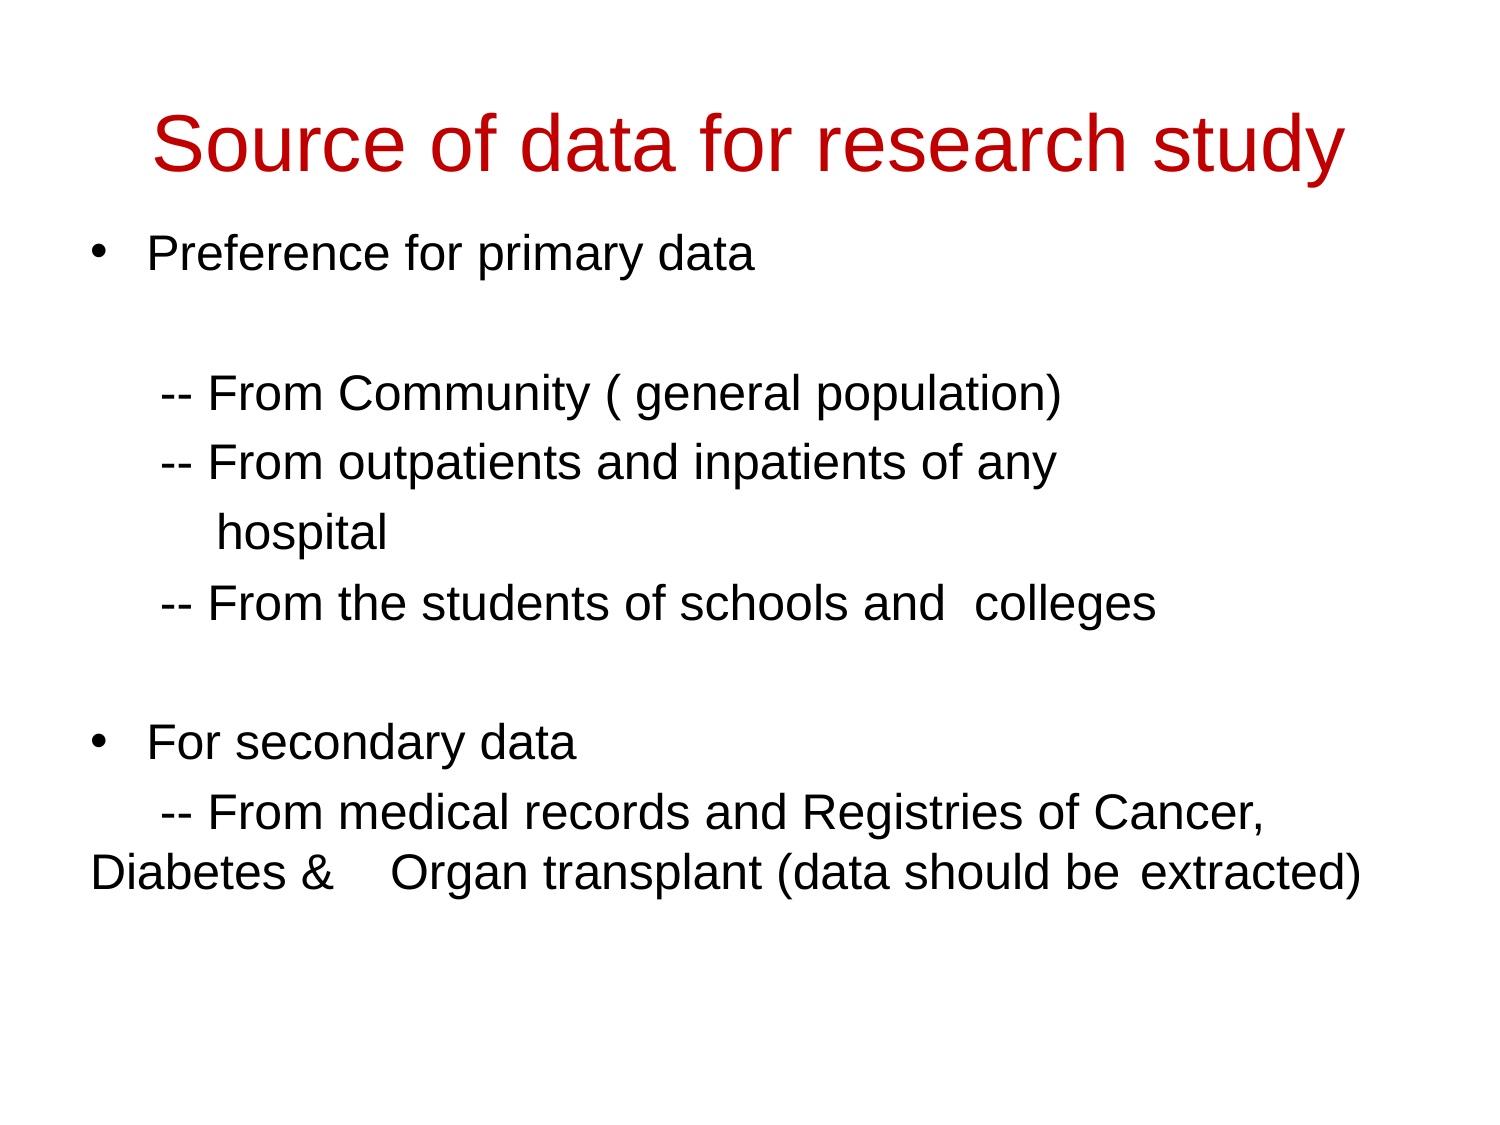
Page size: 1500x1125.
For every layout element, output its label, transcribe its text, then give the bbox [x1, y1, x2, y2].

title Source of data for research study [75, 45, 1425, 212]
list Preference for primary data -- From Community ( general population) -- From outpatients and inpatients of any hospital -- From the students of schools and colleges For secondary data -- From medical records and Registries of Cancer, Diabetes & Organ transplant (data should be extracted) [75, 212, 1425, 1038]
